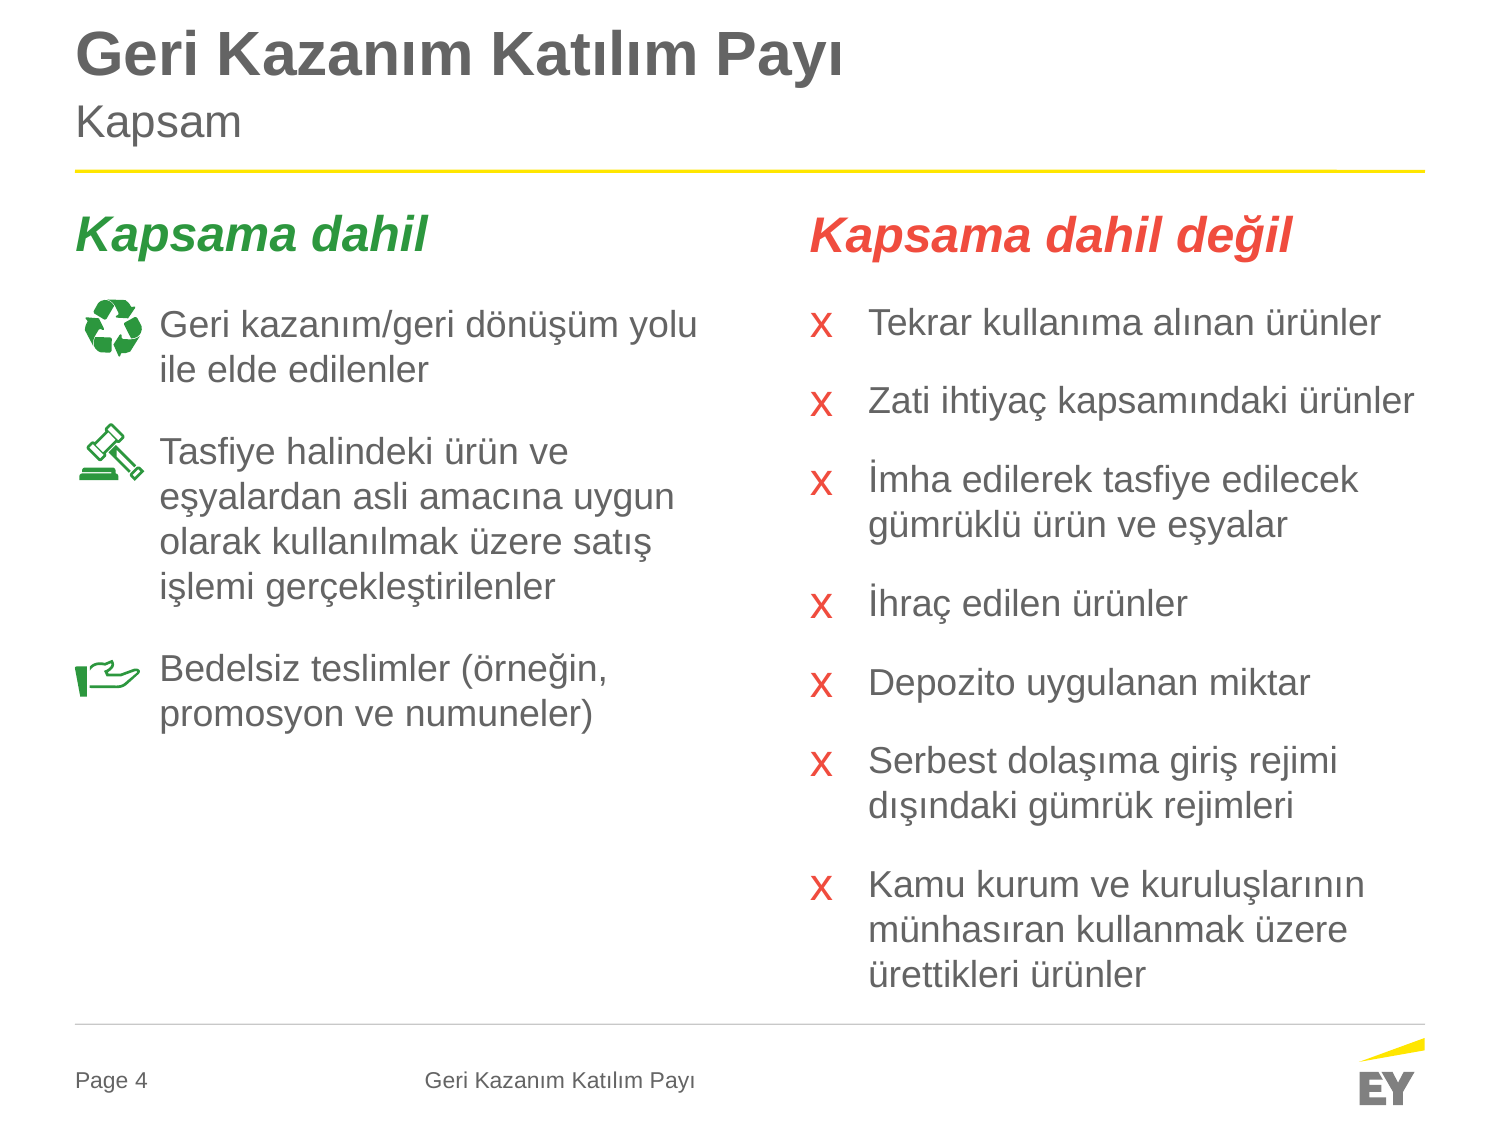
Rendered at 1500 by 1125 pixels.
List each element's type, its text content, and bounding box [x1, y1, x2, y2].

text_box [84, 297, 145, 358]
text_box Geri kazanım/geri dönüşüm yolu ile elde edilenler Tasfiye halindeki ürün ve eşyalardan asli amacına uygun olarak kullanılmak üzere satış işlemi gerçekleştirilenler Bedelsiz teslimler (örneğin, promosyon ve numuneler) [159, 300, 723, 682]
text_box [86, 423, 145, 481]
title Geri Kazanım Katılım Payı [75, 24, 1426, 87]
text_box Kapsam [75, 100, 1426, 170]
footer Geri Kazanım Katılım Payı [424, 1065, 988, 1099]
text_box [89, 659, 140, 689]
text_box [74, 666, 87, 697]
text_box Kapsama dahil [75, 201, 450, 289]
text_box Kapsama dahil değil [809, 202, 1367, 289]
list Tekrar kullanıma alınan ürünler Zati ihtiyaç kapsamındaki ürünler İmha edilerek tasfiye edilecek gümrüklü ürün ve eşyalar İhraç edilen ürünler Depozito uygulanan miktar Serbest dolaşıma giriş rejimi dışındaki gümrük rejimleri Kamu kurum ve kuruluşlarının münhasıran kullanmak üzere ürettikleri ürünler [809, 297, 1426, 976]
text_box [79, 467, 119, 481]
